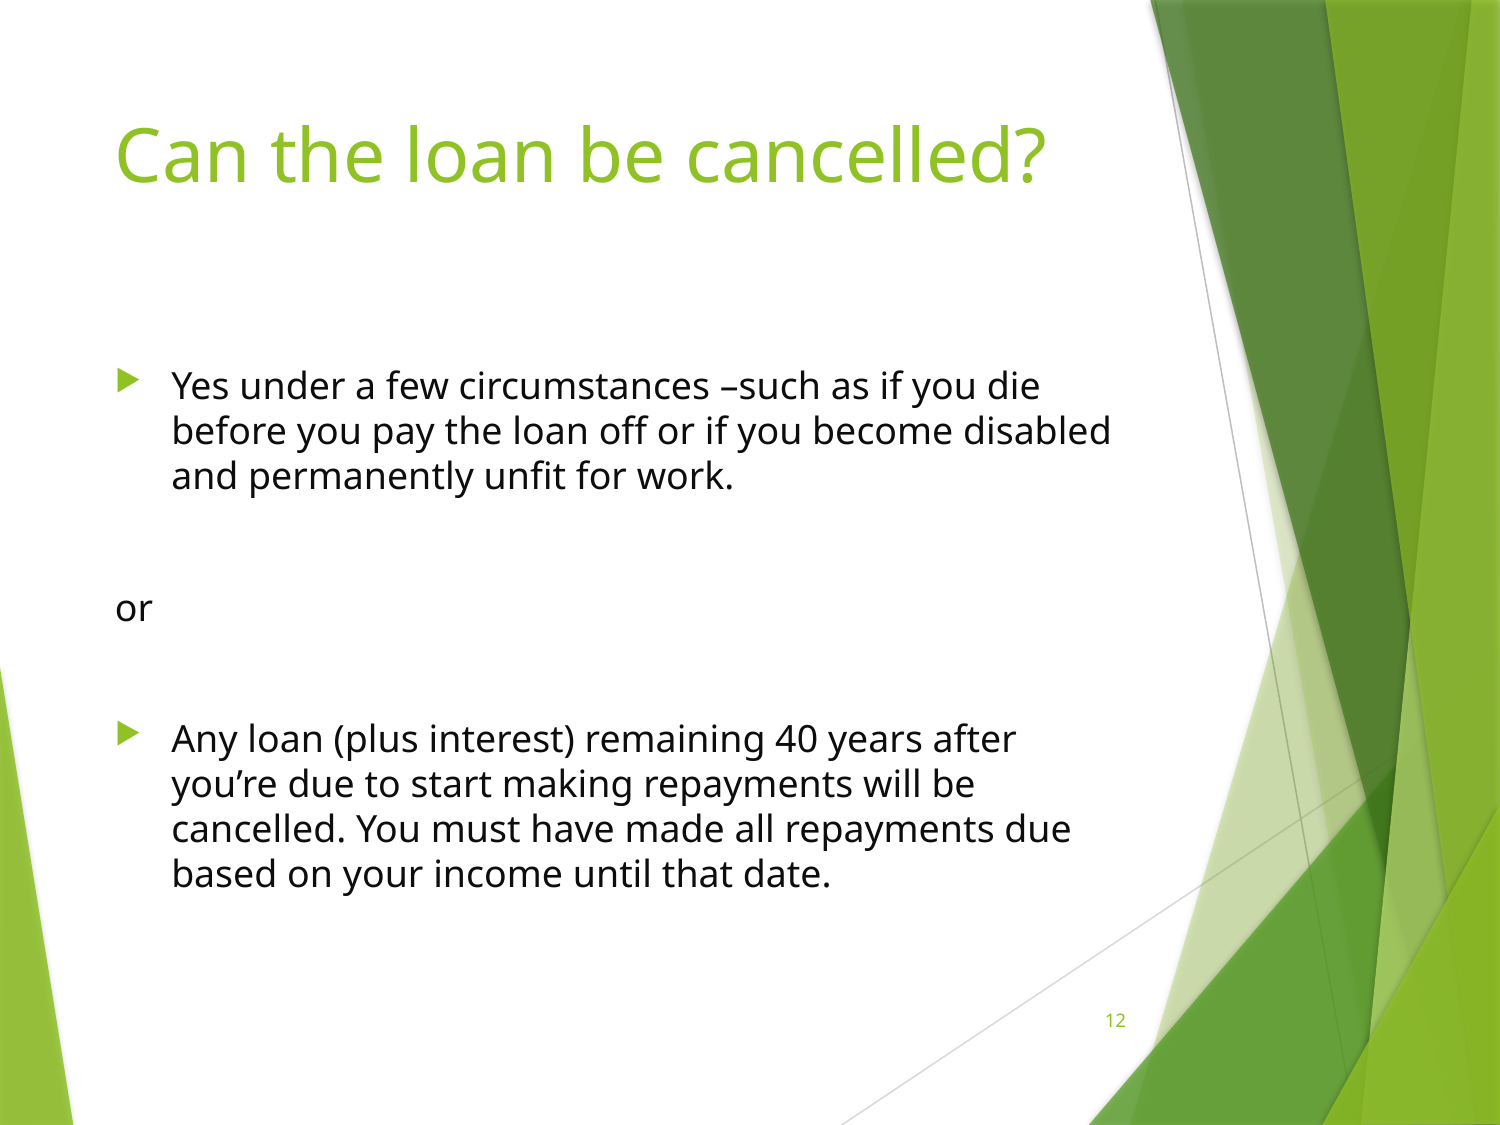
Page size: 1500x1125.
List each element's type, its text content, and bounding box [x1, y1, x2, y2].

title Can the loan be cancelled? [99, 99, 1142, 317]
list Yes under a few circumstances –such as if you die before you pay the loan off or if you become disabled and permanently unfit for work. or Any loan (plus interest) remaining 40 years after you’re due to start making repayments will be cancelled. You must have made all repayments due based on your income until that date. [99, 354, 1142, 992]
slide_number 12 [1057, 991, 1142, 1051]
